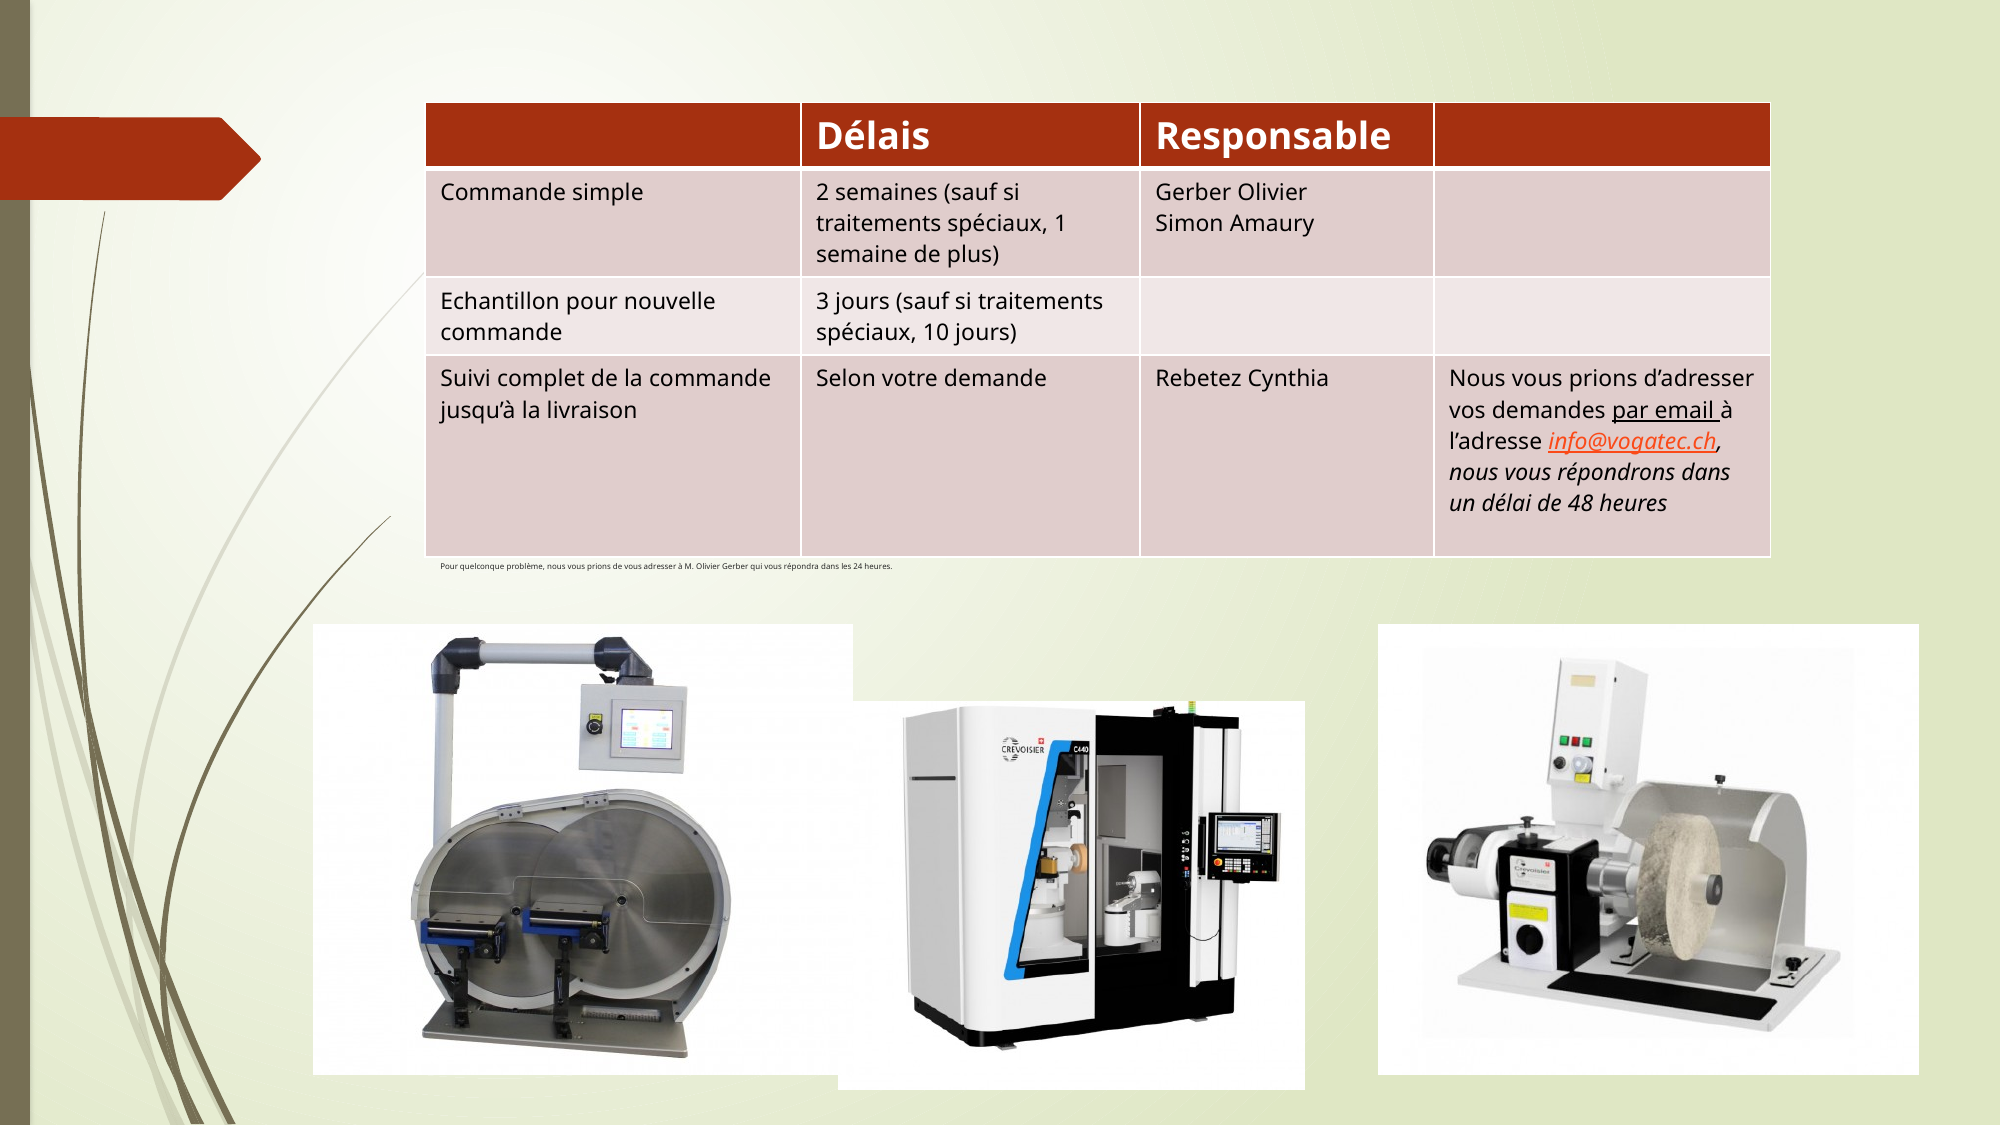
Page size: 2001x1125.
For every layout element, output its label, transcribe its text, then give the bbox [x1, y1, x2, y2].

table_cell [1435, 278, 1770, 354]
table_cell [1141, 278, 1433, 354]
table_cell Selon votre demande [802, 356, 1139, 556]
table_cell Echantillon pour nouvelle commande [426, 278, 800, 354]
table_cell 2 semaines (sauf si traitements spéciaux, 1 semaine de plus) [802, 171, 1139, 276]
table_cell Suivi complet de la commande jusqu’à la livraison [426, 356, 800, 556]
table_cell Rebetez Cynthia [1141, 356, 1433, 556]
table_cell 3 jours (sauf si traitements spéciaux, 10 jours) [802, 278, 1139, 354]
table_header Délais [802, 103, 1139, 166]
picture [312, 624, 854, 1076]
picture [1378, 624, 1919, 1076]
table_header [426, 103, 800, 166]
table_cell [1435, 171, 1770, 276]
table_header [1435, 103, 1770, 166]
table_header Responsable [1141, 103, 1433, 166]
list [838, 701, 1305, 1091]
title Pour quelconque problème, nous vous prions de vous adresser à M. Olivier Gerber qui vous répondra dans les 24 heures. [425, 554, 1875, 609]
table_cell Commande simple [426, 171, 800, 276]
table_cell Nous vous prions d’adresser vos demandes par email à l’adresse info@vogatec.ch, nous vous répondrons dans un délai de 48 heures [1435, 356, 1770, 556]
table_cell Gerber Olivier Simon Amaury [1141, 171, 1433, 276]
